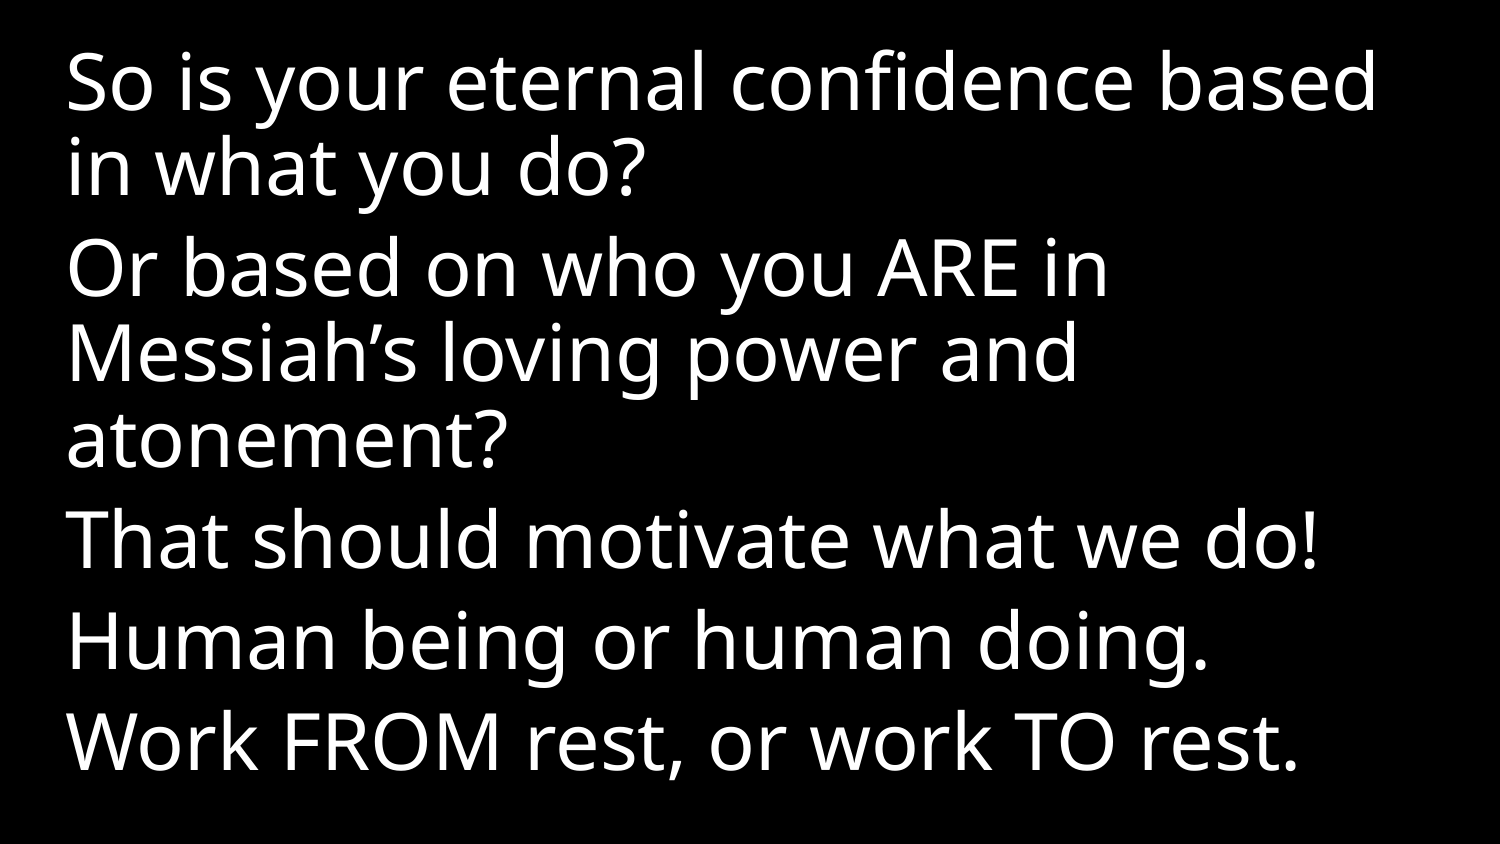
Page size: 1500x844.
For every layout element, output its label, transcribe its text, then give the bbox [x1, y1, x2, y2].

subtitle So is your eternal confidence based in what you do? Or based on who you ARE in Messiah’s loving power and atonement? That should motivate what we do! Human being or human doing. Work FROM rest, or work TO rest. [50, 34, 1450, 797]
